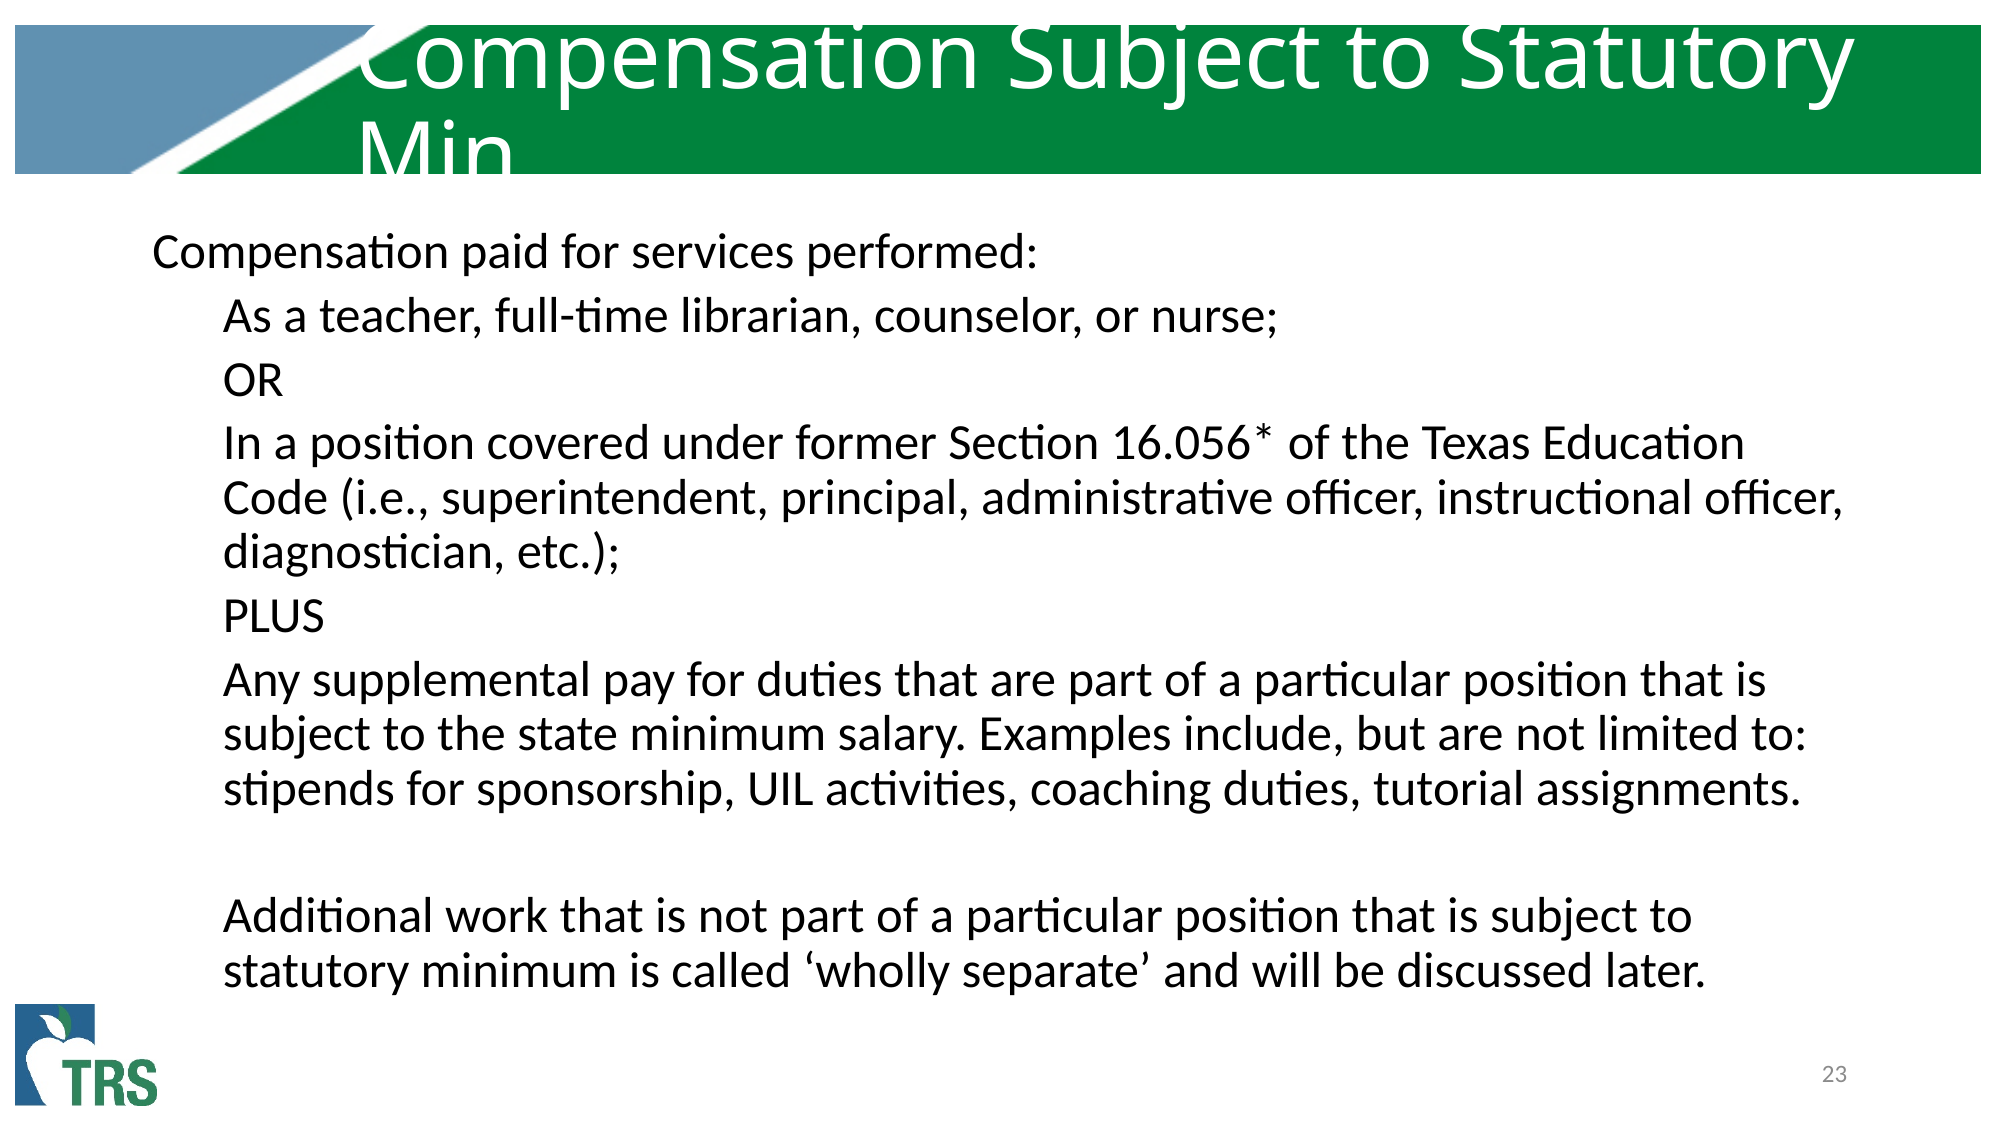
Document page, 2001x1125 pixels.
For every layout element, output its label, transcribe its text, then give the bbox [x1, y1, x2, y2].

slide_number 23 [1412, 1042, 1863, 1103]
picture [15, 25, 339, 174]
list Compensation paid for services performed: As a teacher, full-time librarian, counselor, or nurse; OR In a position covered under former Section 16.056* of the Texas Education Code (i.e., superintendent, principal, administrative officer, instructional officer, diagnostician, etc.); PLUS Any supplemental pay for duties that are part of a particular position that is subject to the state minimum salary. Examples include, but are not limited to: stipends for sponsorship, UIL activities, coaching duties, tutorial assignments. Additional work that is not part of a particular position that is subject to statutory minimum is called ‘wholly separate’ and will be discussed later. [137, 217, 1863, 1014]
title Compensation Subject to Statutory Min. [339, 0, 2000, 218]
picture [15, 1004, 157, 1106]
